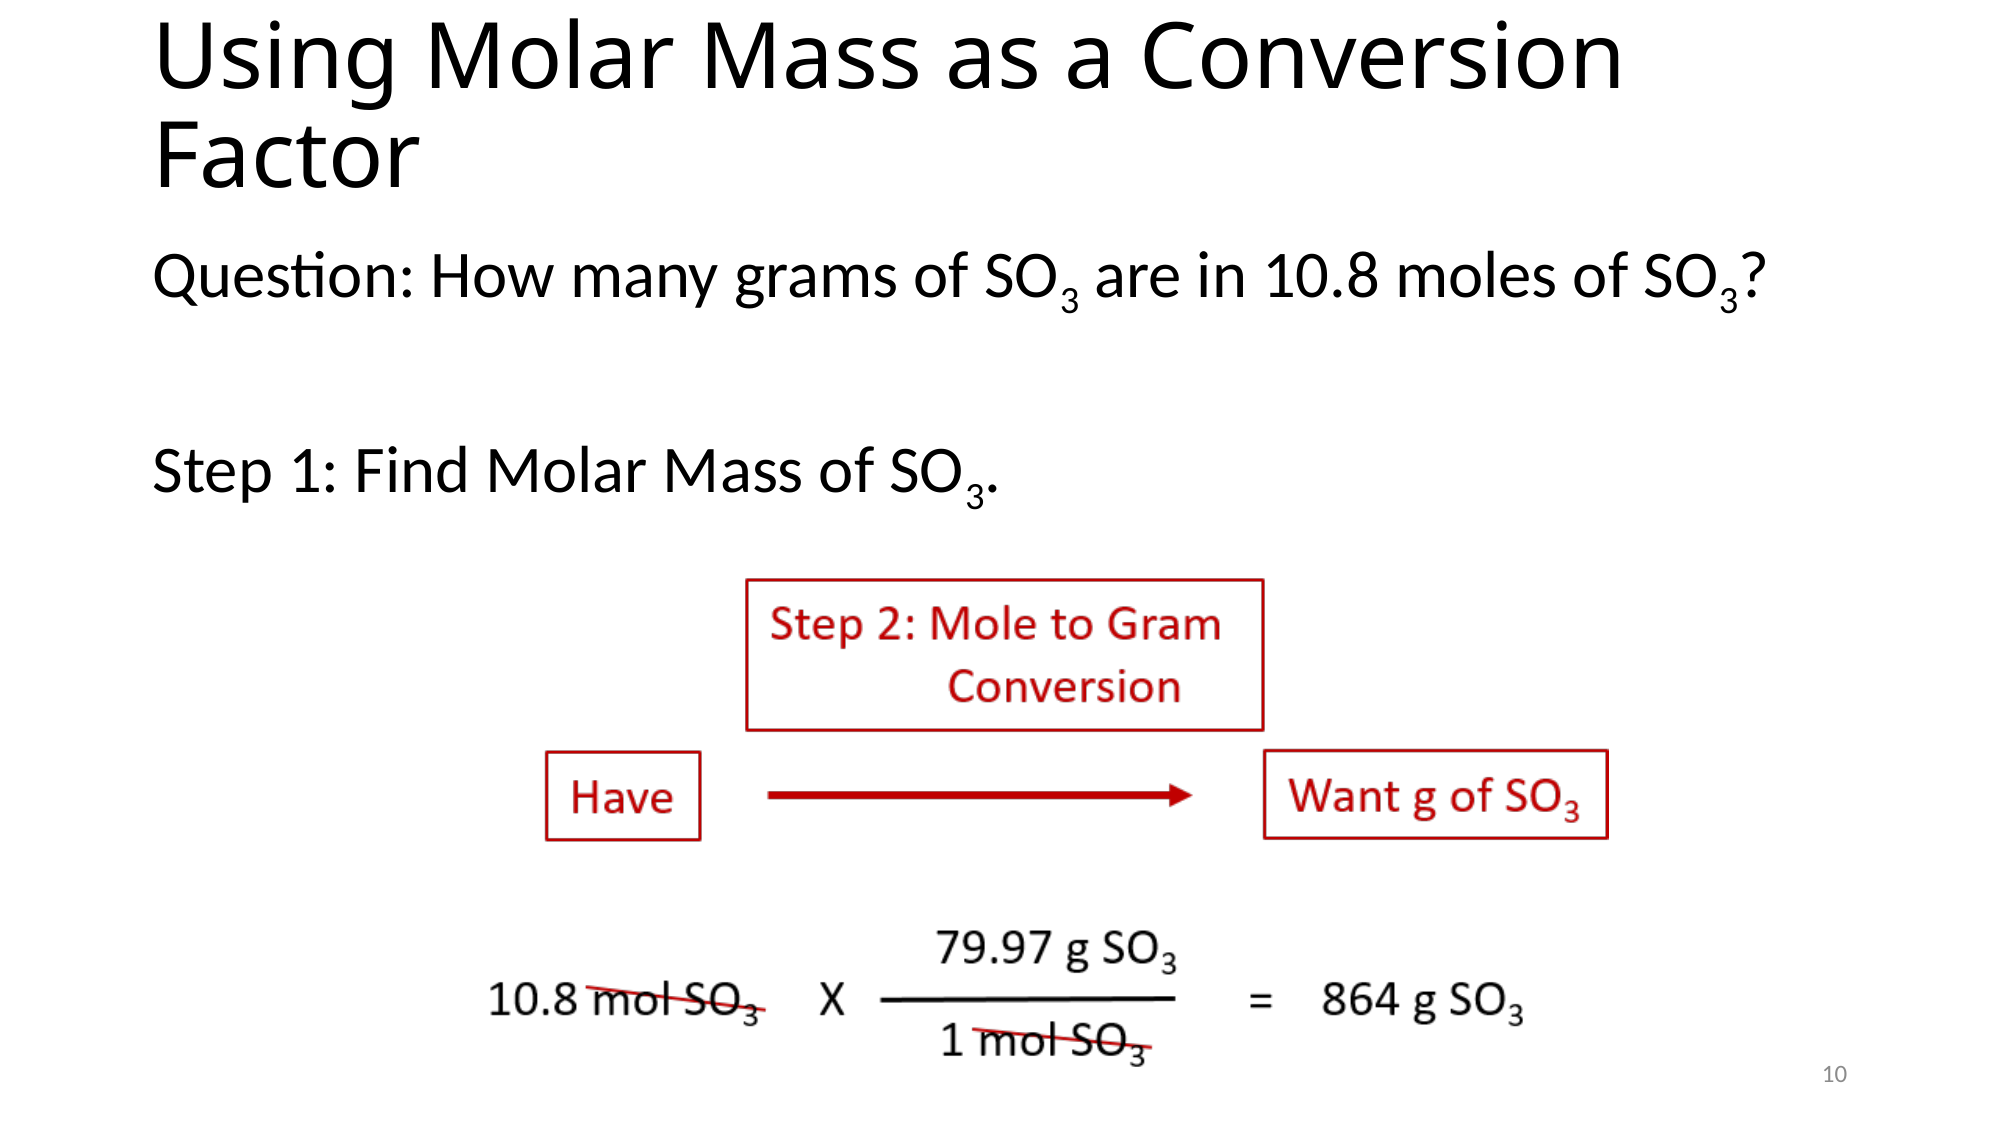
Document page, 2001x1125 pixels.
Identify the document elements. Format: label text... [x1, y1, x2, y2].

slide_number 10 [1609, 1042, 1863, 1103]
list Question: How many grams of SO3 are in 10.8 moles of SO3? Step 1: Find Molar Mass of SO3. [137, 224, 1863, 939]
picture [439, 574, 1609, 1103]
title Using Molar Mass as a Conversion Factor [137, 0, 1863, 218]
